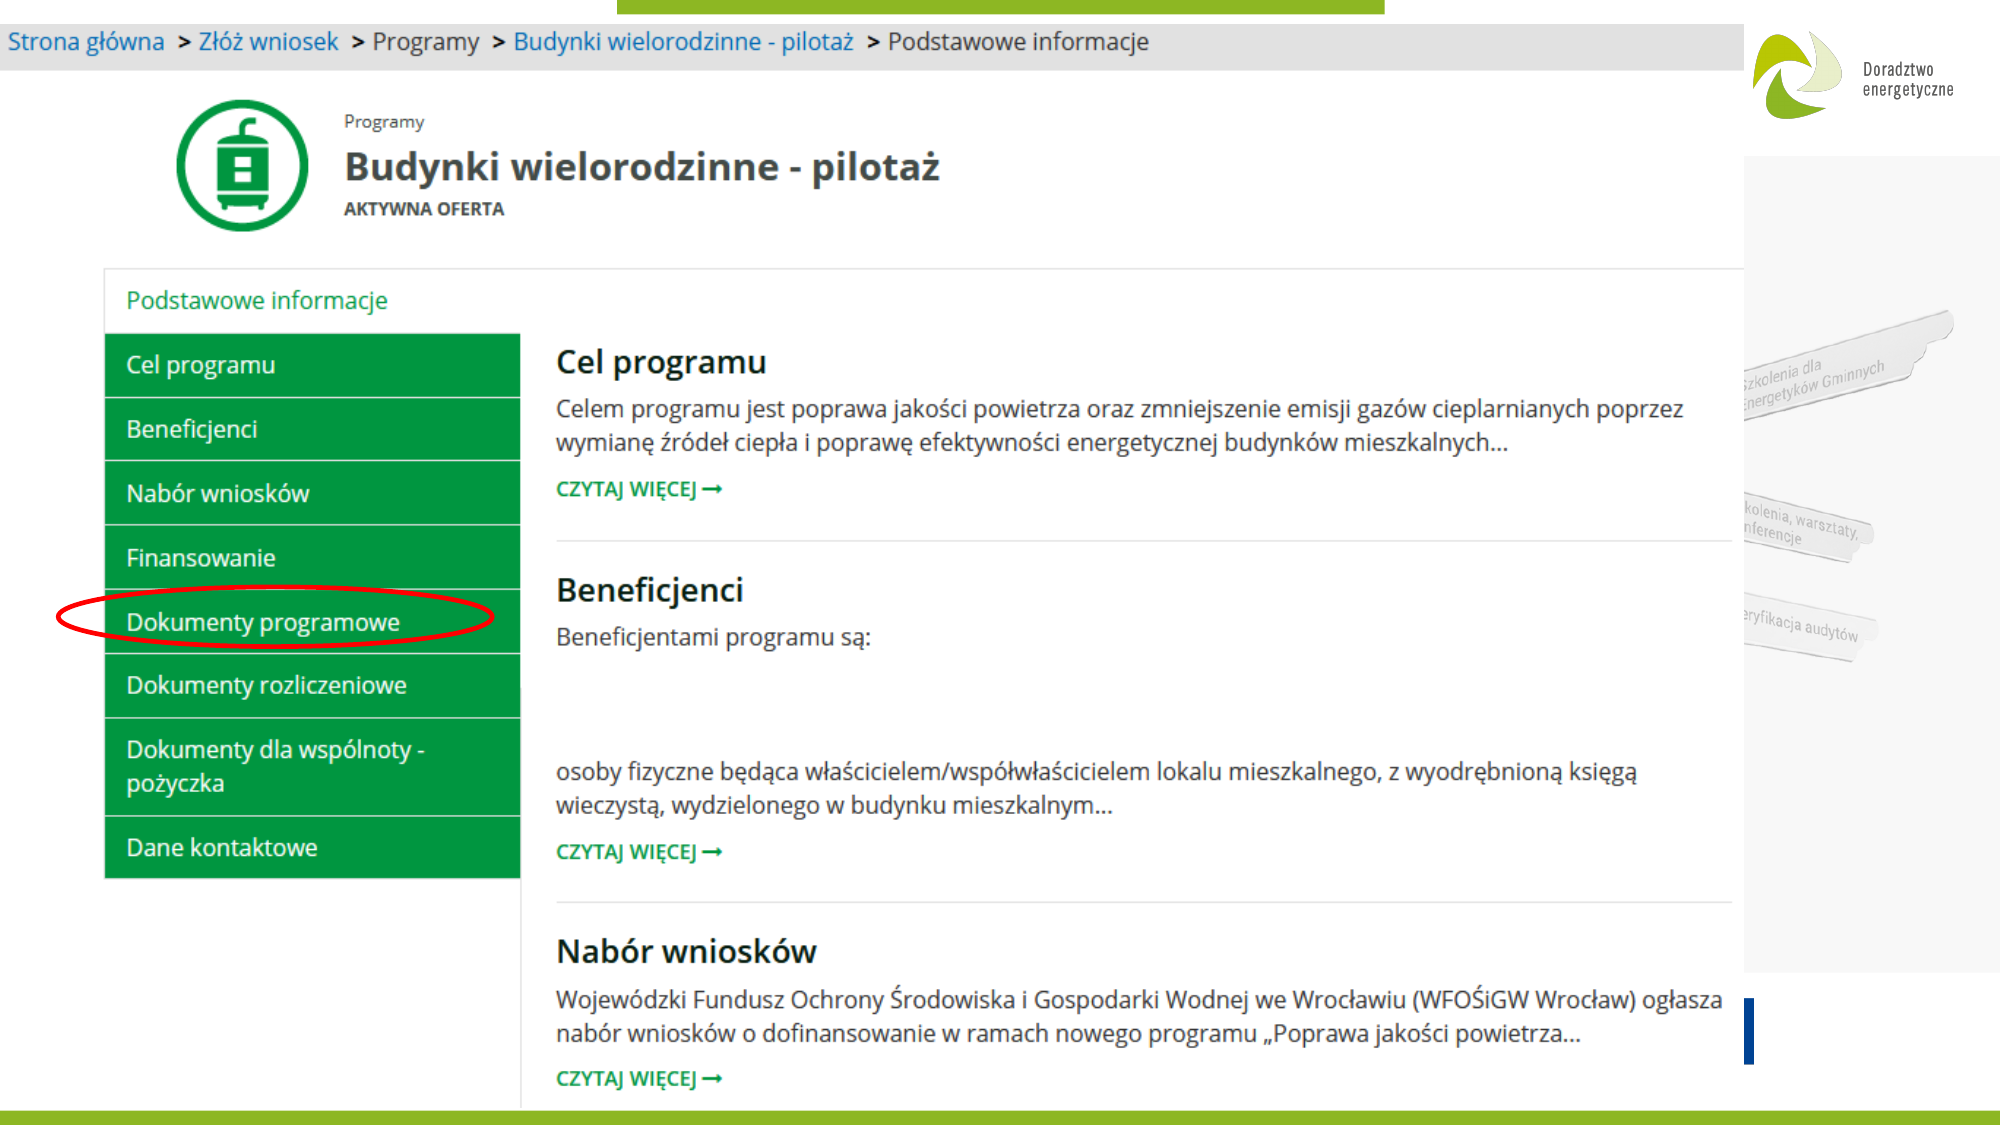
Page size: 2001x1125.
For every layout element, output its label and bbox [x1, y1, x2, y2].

picture [0, 24, 1754, 1108]
picture [1753, 31, 1953, 119]
